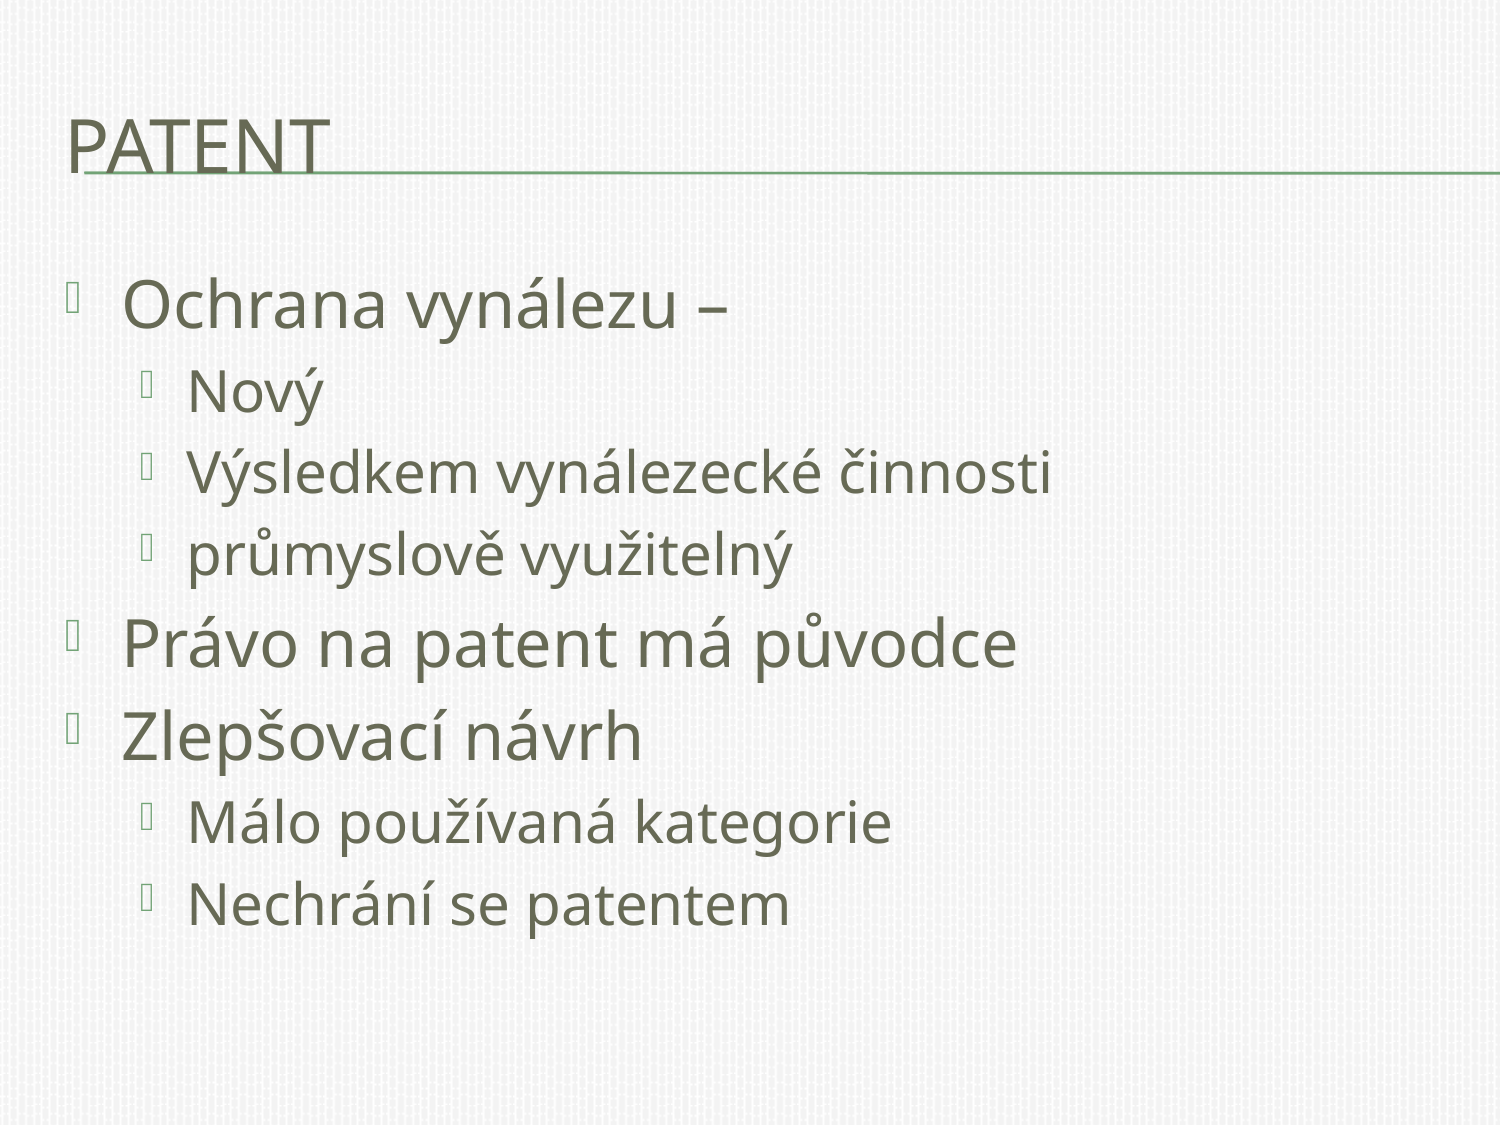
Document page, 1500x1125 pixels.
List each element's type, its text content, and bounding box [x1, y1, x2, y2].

title Patent [50, 75, 1475, 213]
list Ochrana vynálezu – Nový Výsledkem vynálezecké činnosti průmyslově využitelný Právo na patent má původce Zlepšovací návrh Málo používaná kategorie Nechrání se patentem [50, 254, 1475, 998]
